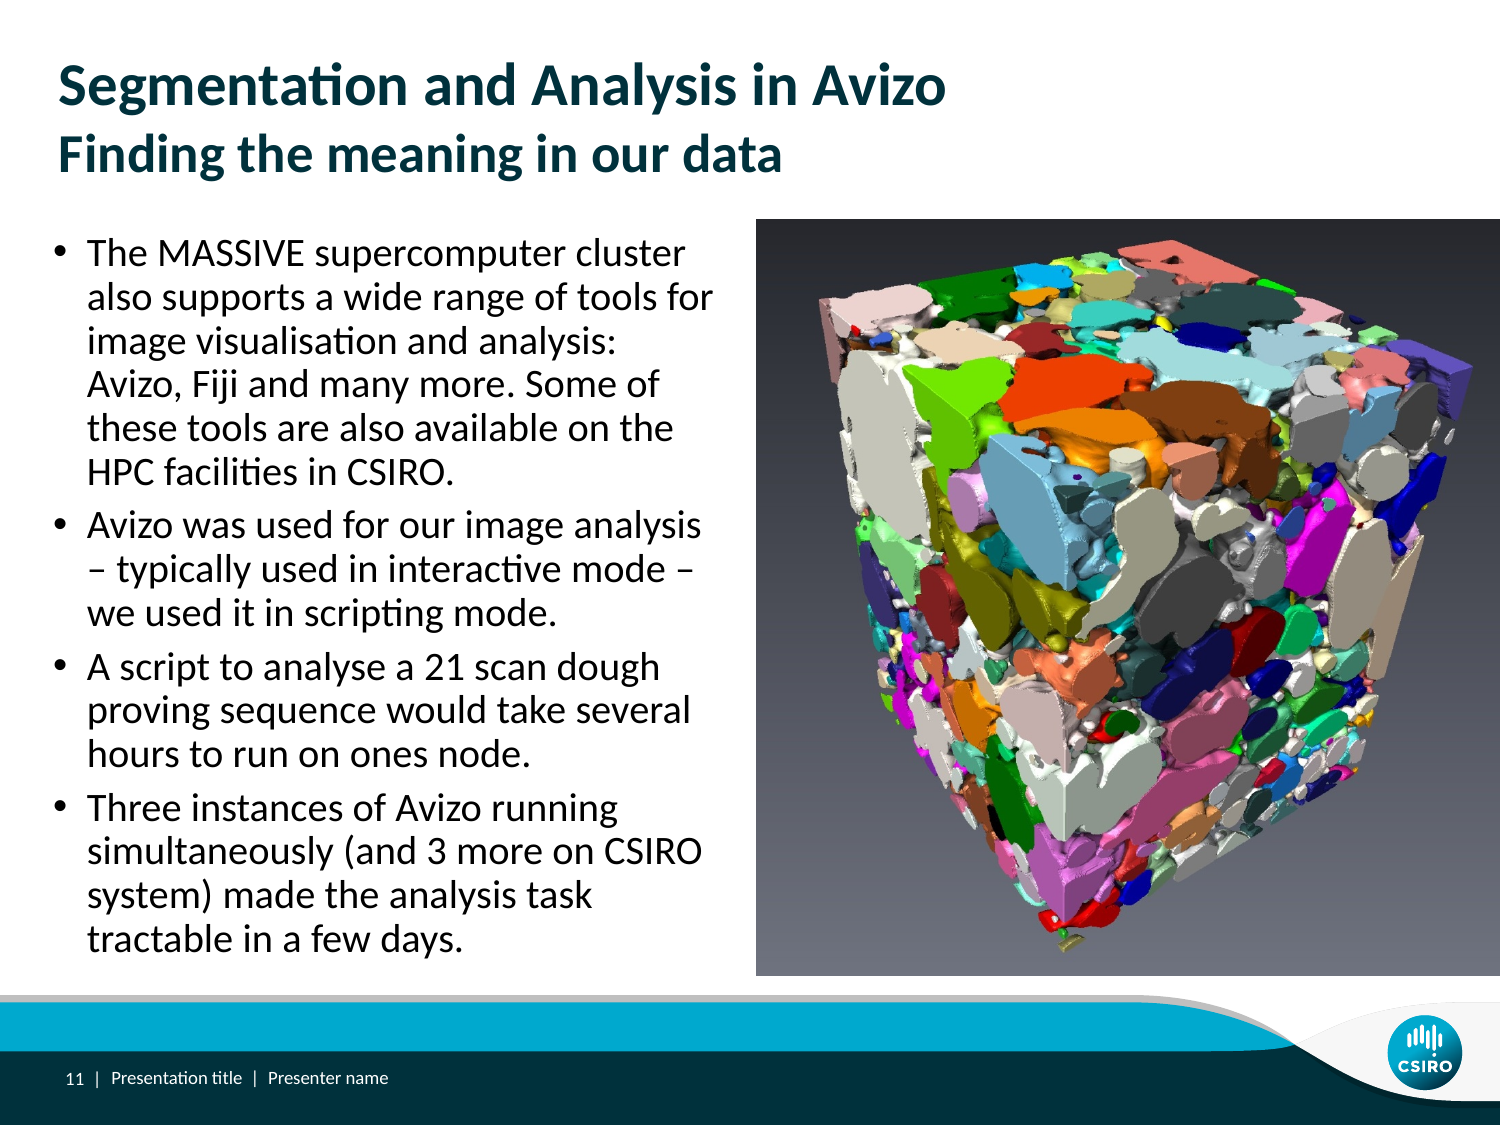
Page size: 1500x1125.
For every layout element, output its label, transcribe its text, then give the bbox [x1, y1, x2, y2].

list The MASSIVE supercomputer cluster also supports a wide range of tools for image visualisation and analysis: Avizo, Fiji and many more. Some of these tools are also available on the HPC facilities in CSIRO. Avizo was used for our image analysis – typically used in interactive mode – we used it in scripting mode. A script to analyse a 21 scan dough proving sequence would take several hours to run on ones node. Three instances of Avizo running simultaneously (and 3 more on CSIRO system) made the analysis task tractable in a few days. [53, 231, 716, 975]
slide_number 11 | [54, 1067, 102, 1088]
title Segmentation and Analysis in Avizo Finding the meaning in our data [58, 45, 1447, 185]
footer Presentation title | Presenter name [111, 1067, 1110, 1088]
picture [755, 219, 1500, 977]
